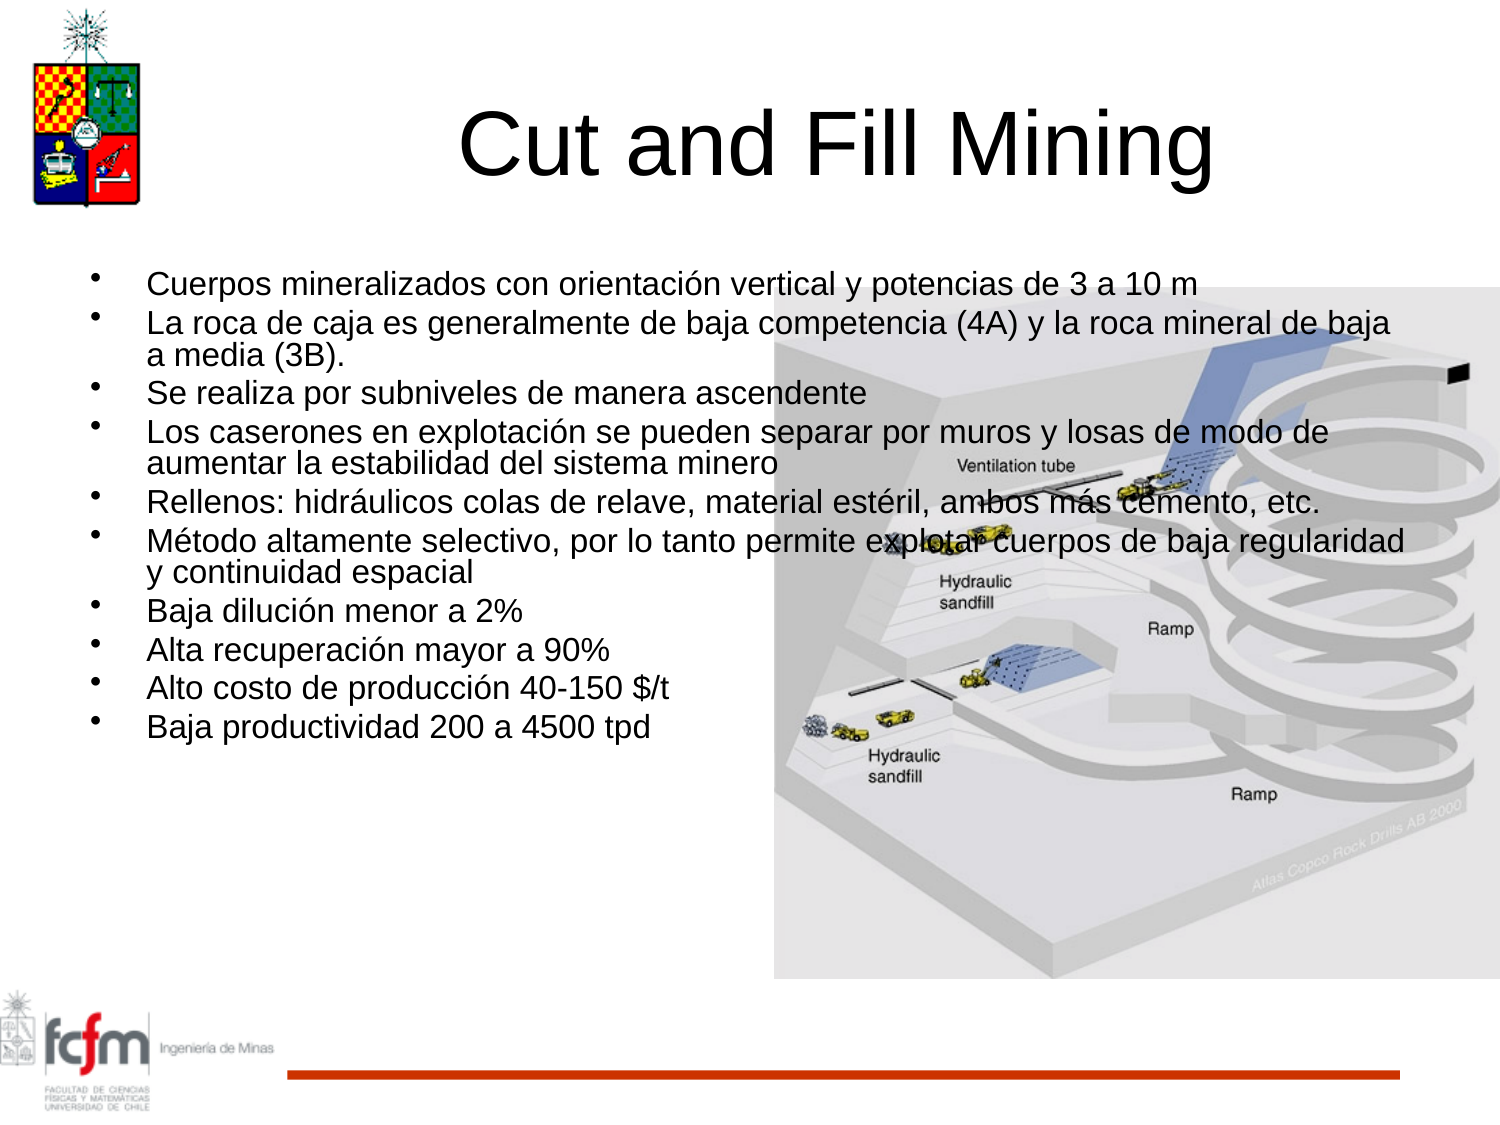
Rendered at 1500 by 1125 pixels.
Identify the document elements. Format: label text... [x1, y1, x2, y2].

picture [0, 987, 275, 1116]
list Cuerpos mineralizados con orientación vertical y potencias de 3 a 10 m La roca de caja es generalmente de baja competencia (4A) y la roca mineral de baja a media (3B). Se realiza por subniveles de manera ascendente Los caserones en explotación se pueden separar por muros y losas de modo de aumentar la estabilidad del sistema minero Rellenos: hidráulicos colas de relave, material estéril, ambos más cemento, etc. Método altamente selectivo, por lo tanto permite explotar cuerpos de baja regularidad y continuidad espacial Baja dilución menor a 2% Alta recuperación mayor a 90% Alto costo de producción 40-150 $/t Baja productividad 200 a 4500 tpd [74, 262, 1426, 988]
title Cut and Fill Mining [249, 44, 1426, 233]
picture [774, 287, 1500, 979]
picture [0, 0, 173, 213]
